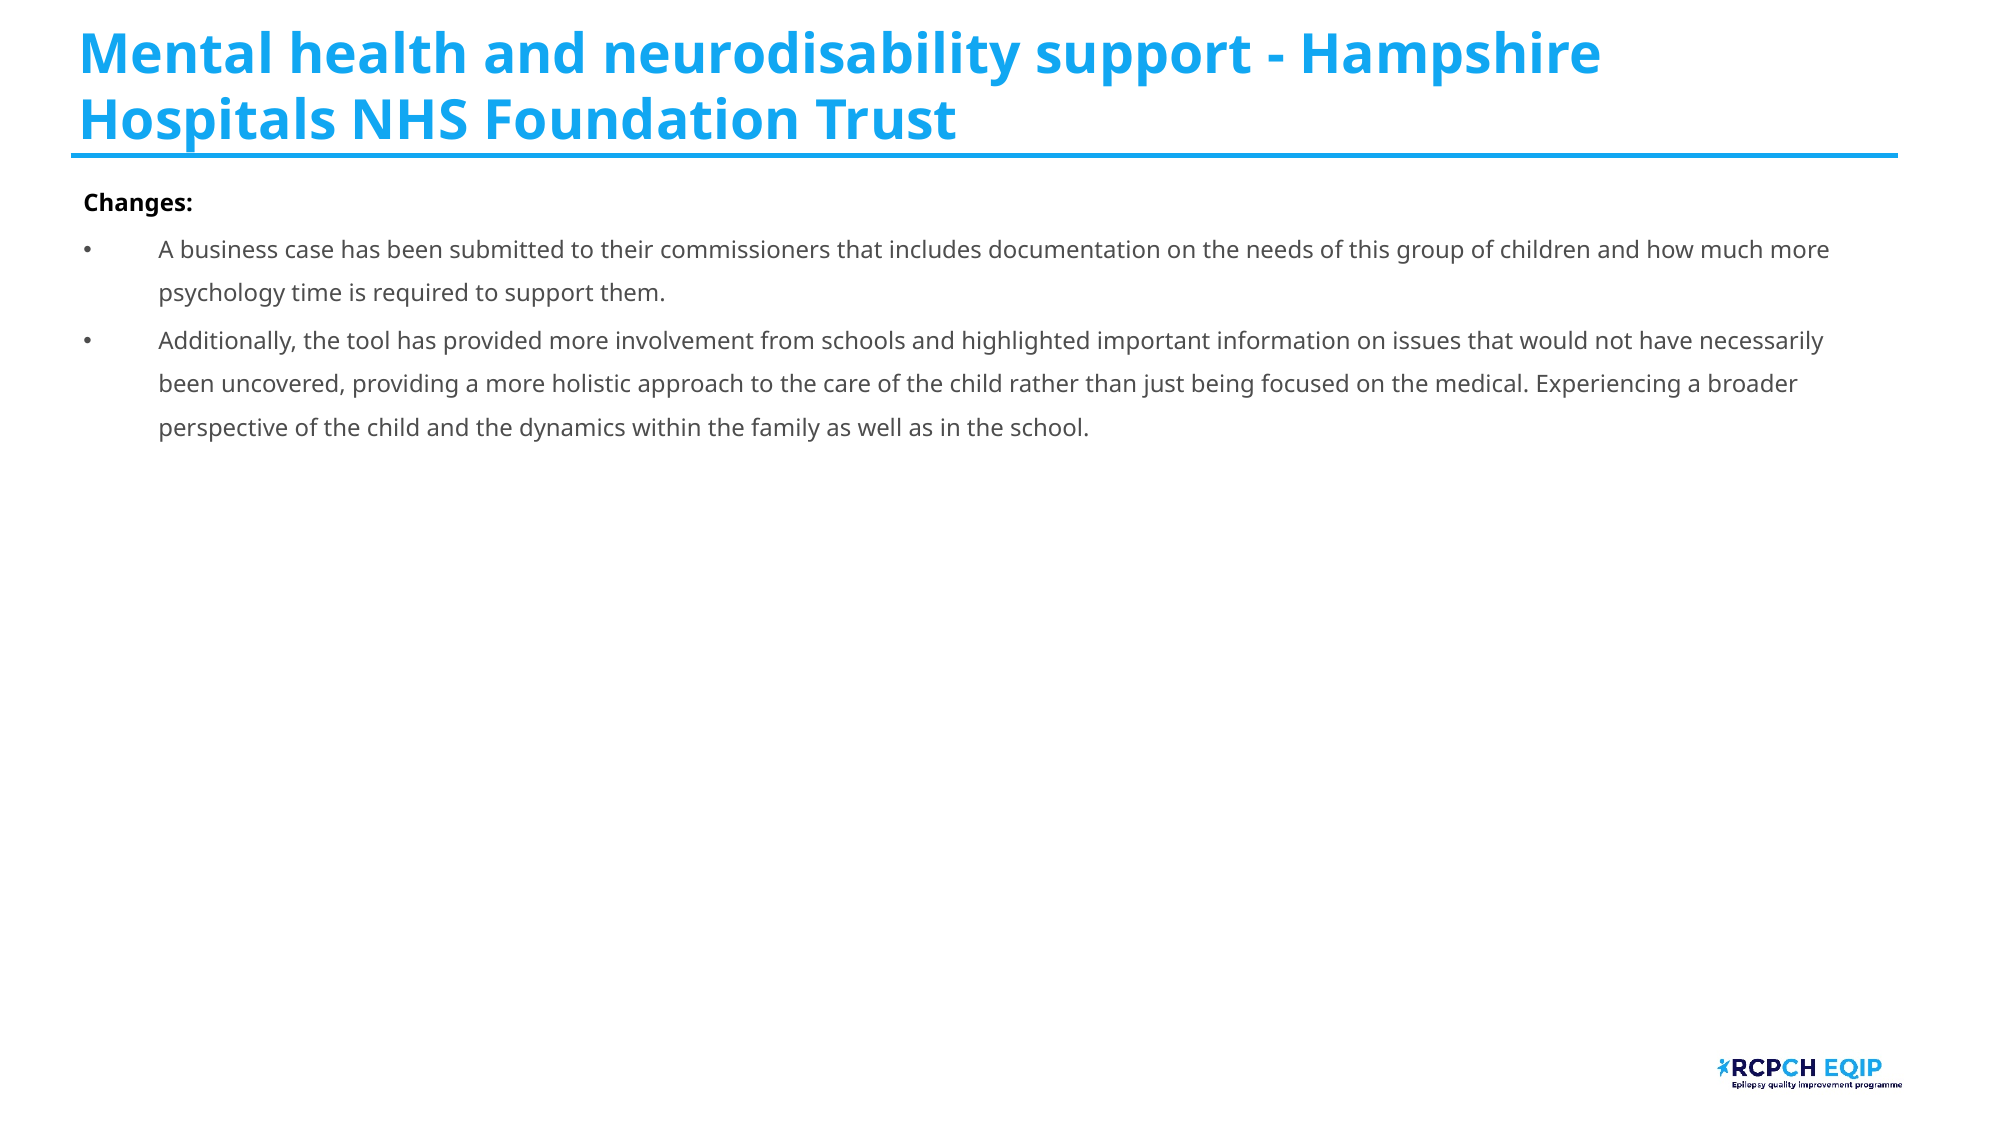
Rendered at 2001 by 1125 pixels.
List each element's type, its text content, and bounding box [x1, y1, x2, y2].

list Changes: A business case has been submitted to their commissioners that includes documentation on the needs of this group of children and how much more psychology time is required to support them. Additionally, the tool has provided more involvement from schools and highlighted important information on issues that would not have necessarily been uncovered, providing a more holistic approach to the care of the child rather than just being focused on the medical. Experiencing a broader perspective of the child and the dynamics within the family as well as in the school. [68, 165, 1869, 1093]
title Mental health and neurodisability support - Hampshire Hospitals NHS Foundation Trust​ [63, 32, 1864, 137]
picture [1706, 1050, 1945, 1095]
